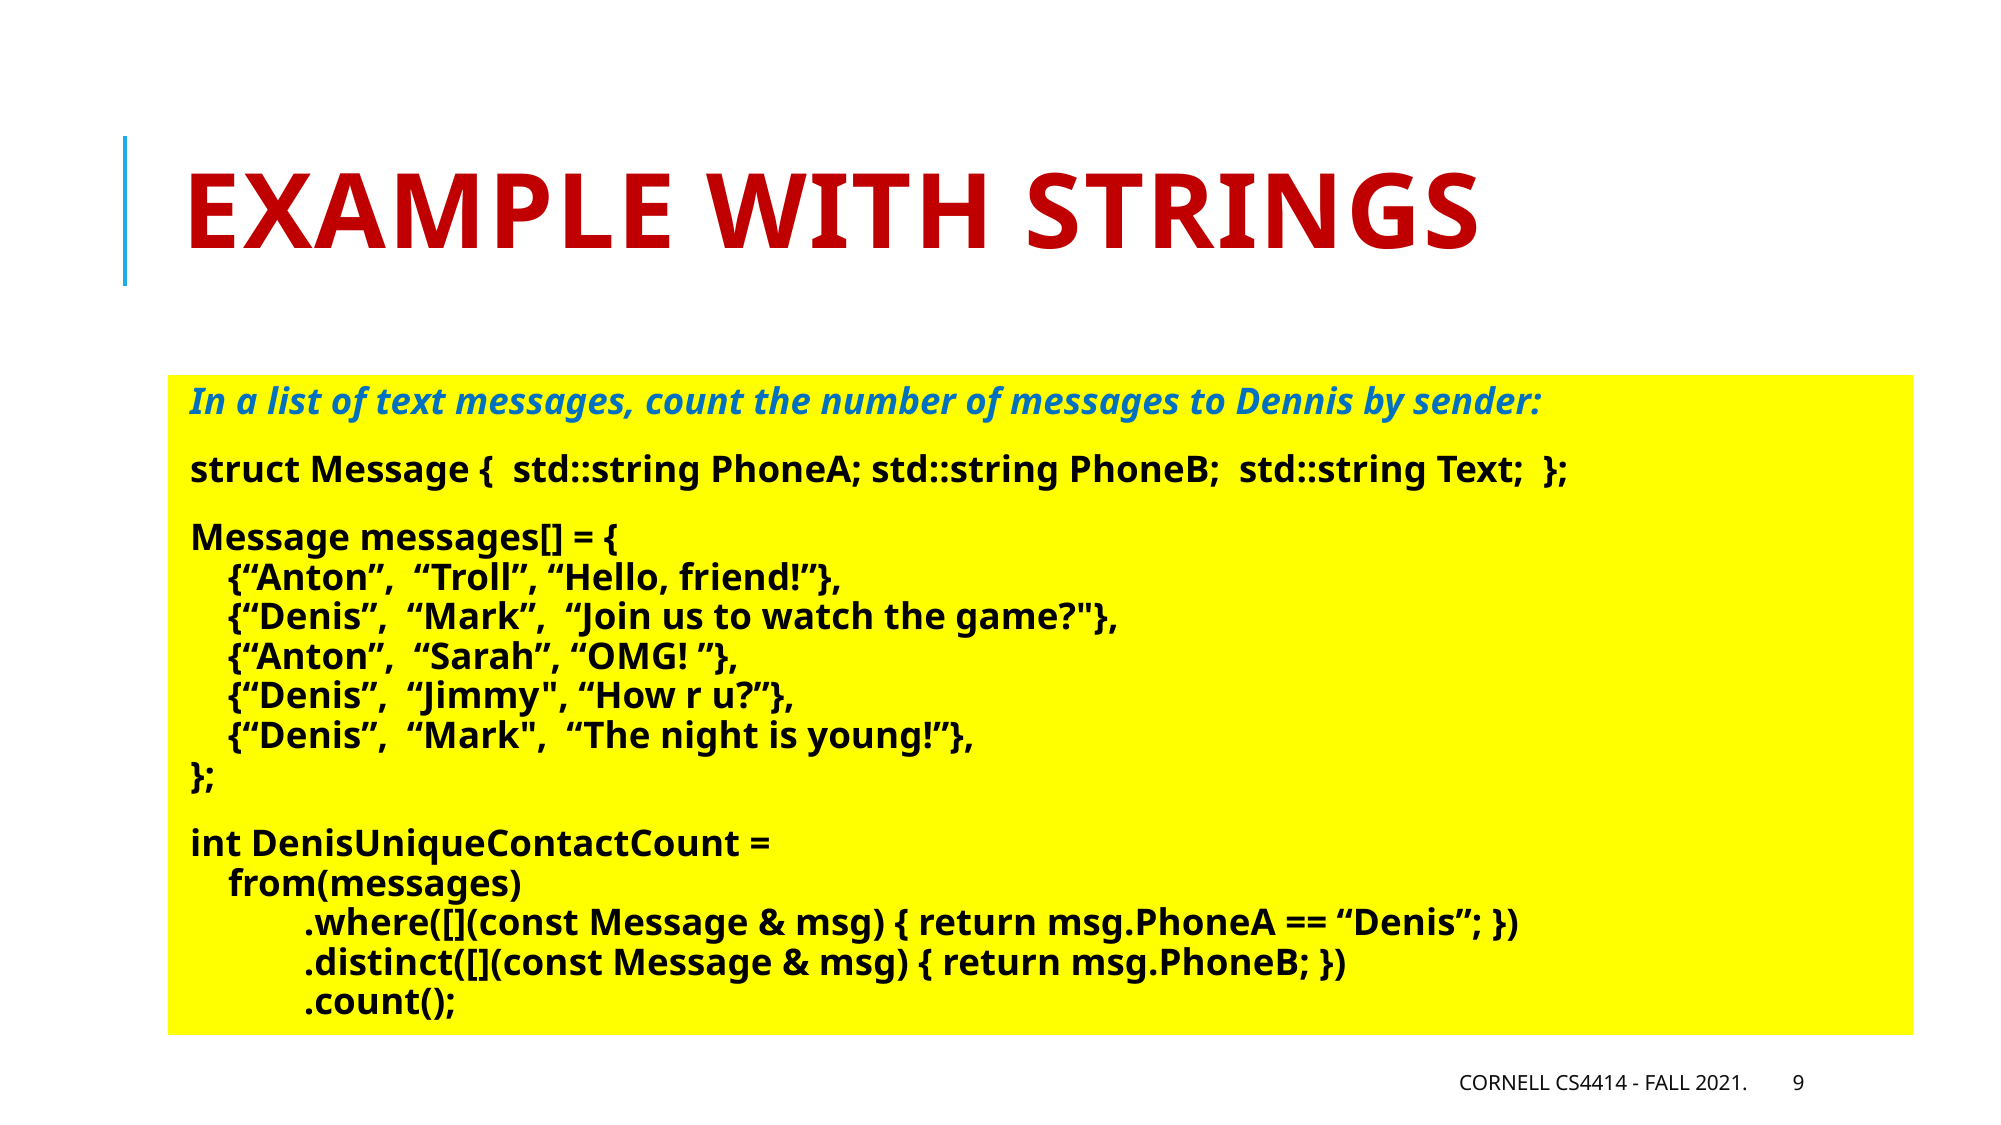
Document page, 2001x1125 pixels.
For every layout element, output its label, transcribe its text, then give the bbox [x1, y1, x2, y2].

footer Cornell CS4414 - Fall 2021. [794, 1061, 1763, 1107]
slide_number 9 [1777, 1061, 1938, 1107]
title Example with Strings [168, 96, 1914, 342]
list In a list of text messages, count the number of messages to Dennis by sender: struct Message { std::string PhoneA; std::string PhoneB; std::string Text; }; Message messages[] = { {“Anton”, “Troll”, “Hello, friend!”}, {“Denis”, “Mark”, “Join us to watch the game?"}, {“Anton”, “Sarah”, “OMG! ”}, {“Denis”, “Jimmy", “How r u?”}, {“Denis”, “Mark", “The night is young!”}, }; int DenisUniqueContactCount = from(messages) .where([](const Message & msg) { return msg.PhoneA == “Denis”; }) .distinct([](const Message & msg) { return msg.PhoneB; }) .count(); [168, 375, 1914, 1035]
